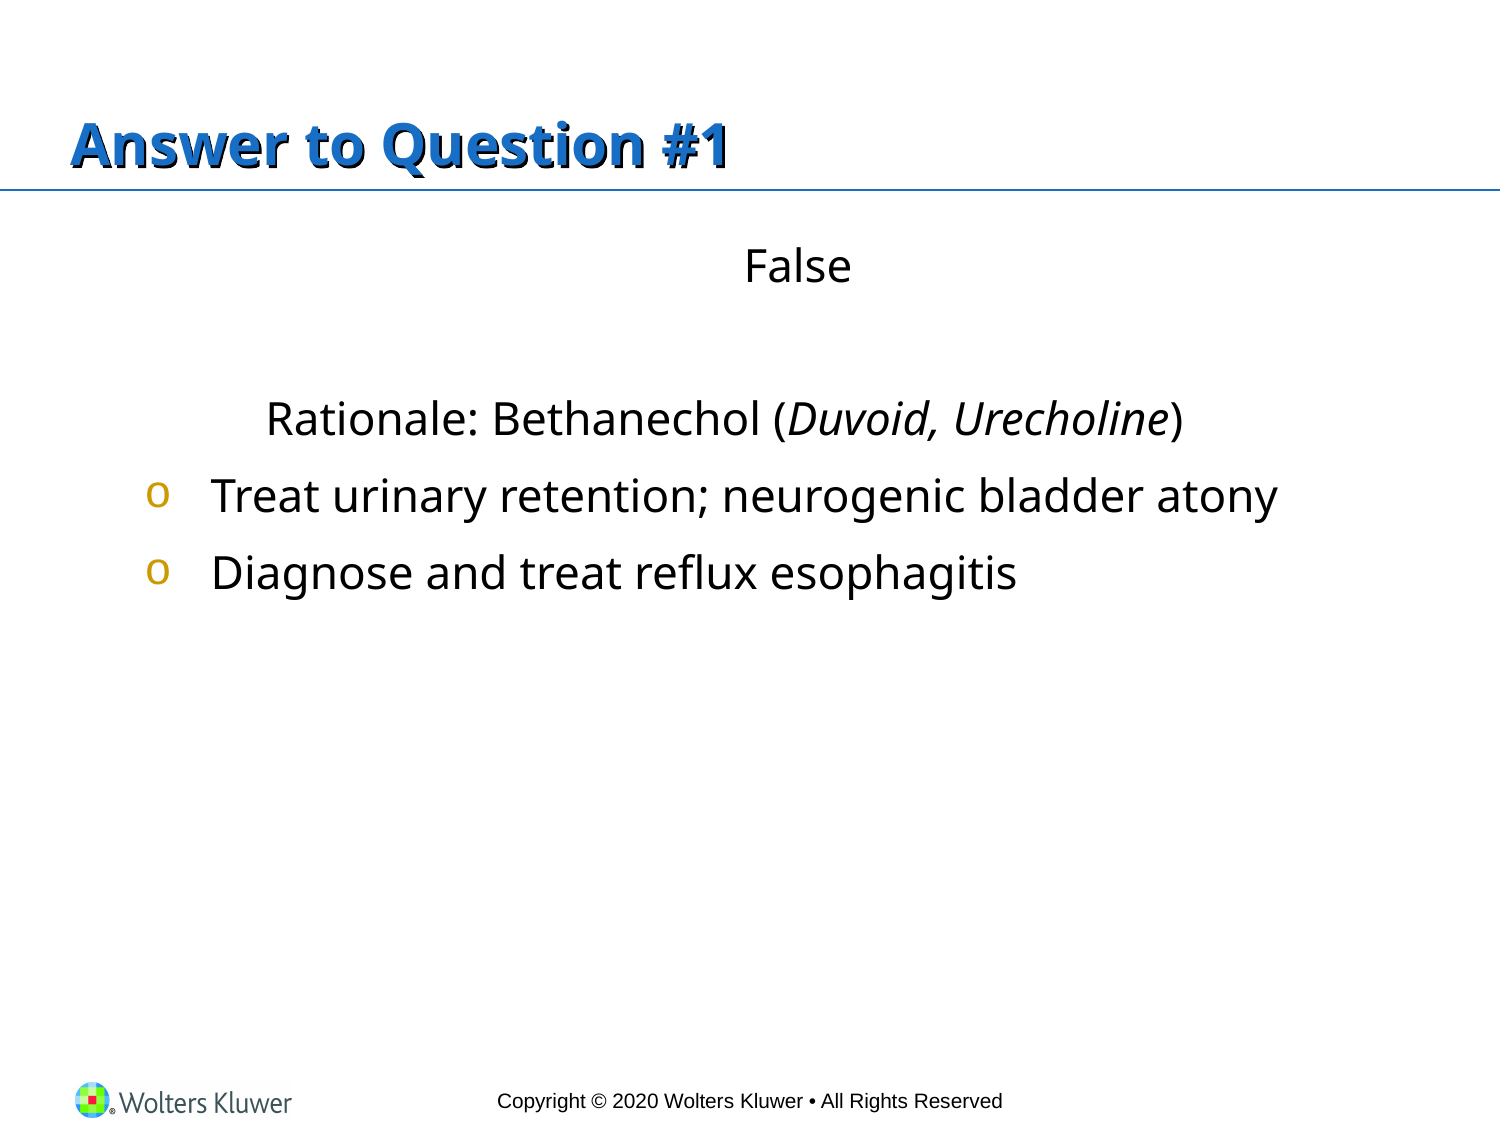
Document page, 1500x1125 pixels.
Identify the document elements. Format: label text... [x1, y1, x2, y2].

list False Rationale: Bethanechol (Duvoid, Urecholine) Treat urinary retention; neurogenic bladder atony Diagnose and treat reflux esophagitis [54, 234, 1468, 840]
picture [75, 1082, 292, 1118]
title Answer to Question #1 [70, 114, 1469, 179]
